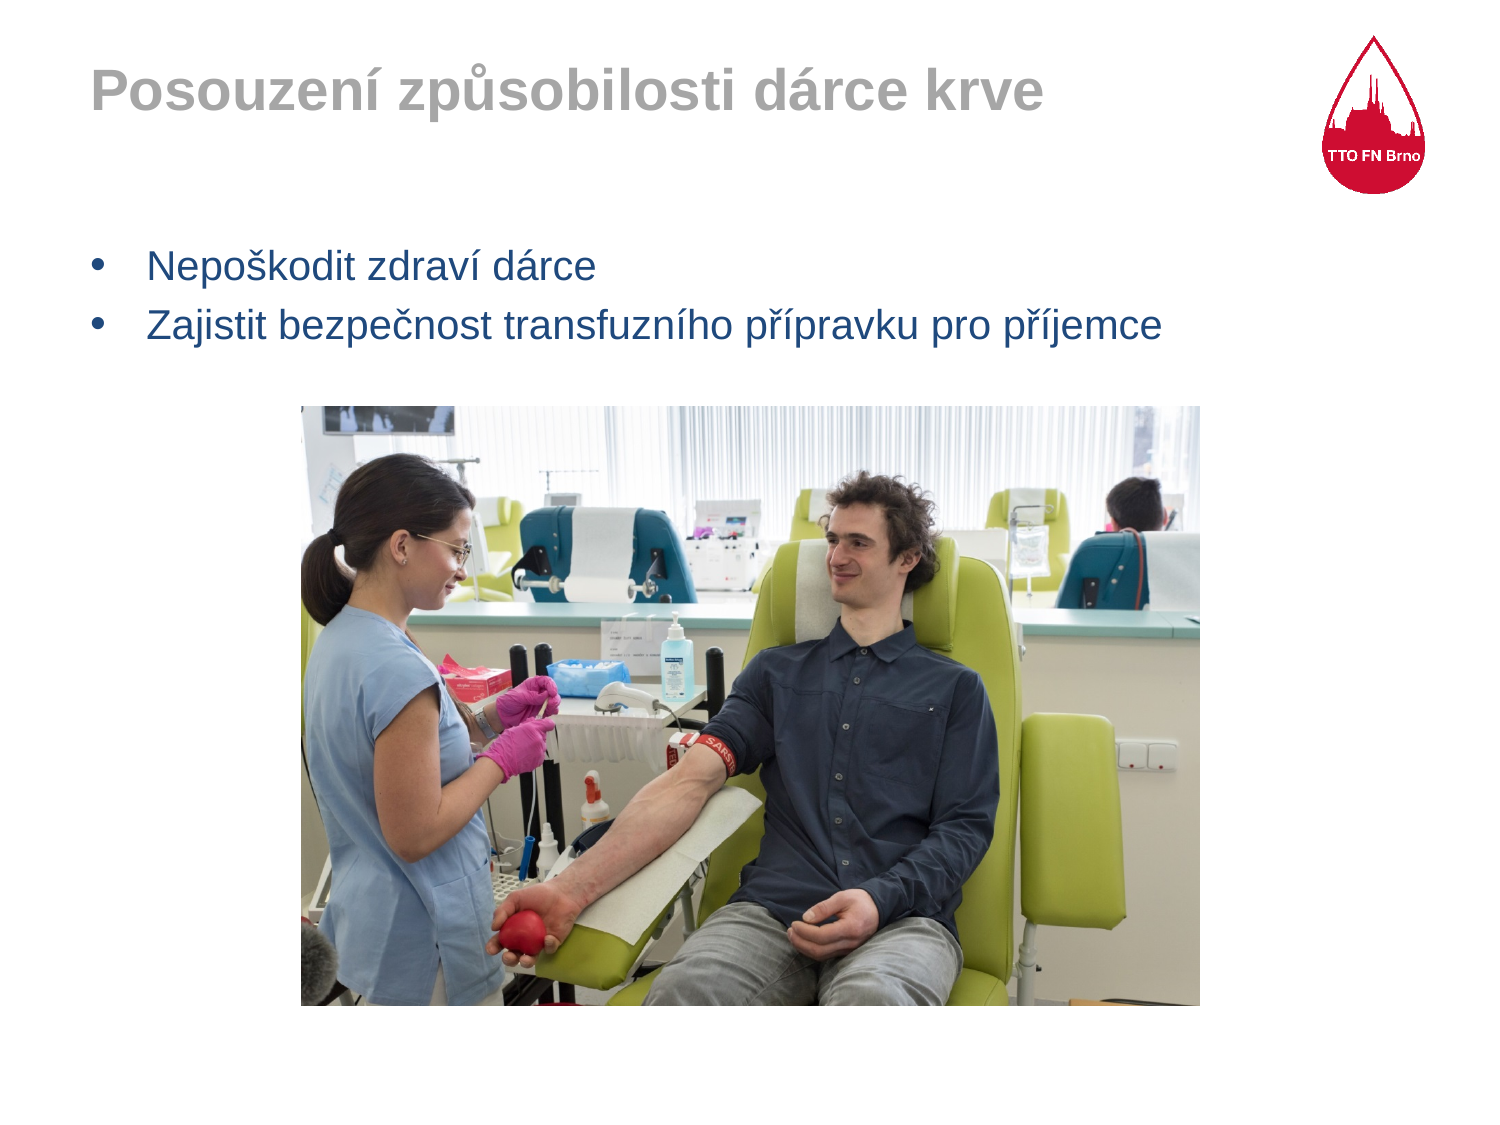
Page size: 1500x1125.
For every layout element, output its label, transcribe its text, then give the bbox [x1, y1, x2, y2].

picture [1322, 35, 1425, 194]
title Posouzení způsobilosti dárce krve [75, 45, 1282, 173]
list Nepoškodit zdraví dárce Zajistit bezpečnost transfuzního přípravku pro příjemce [75, 231, 1425, 1005]
picture [300, 405, 1200, 1006]
